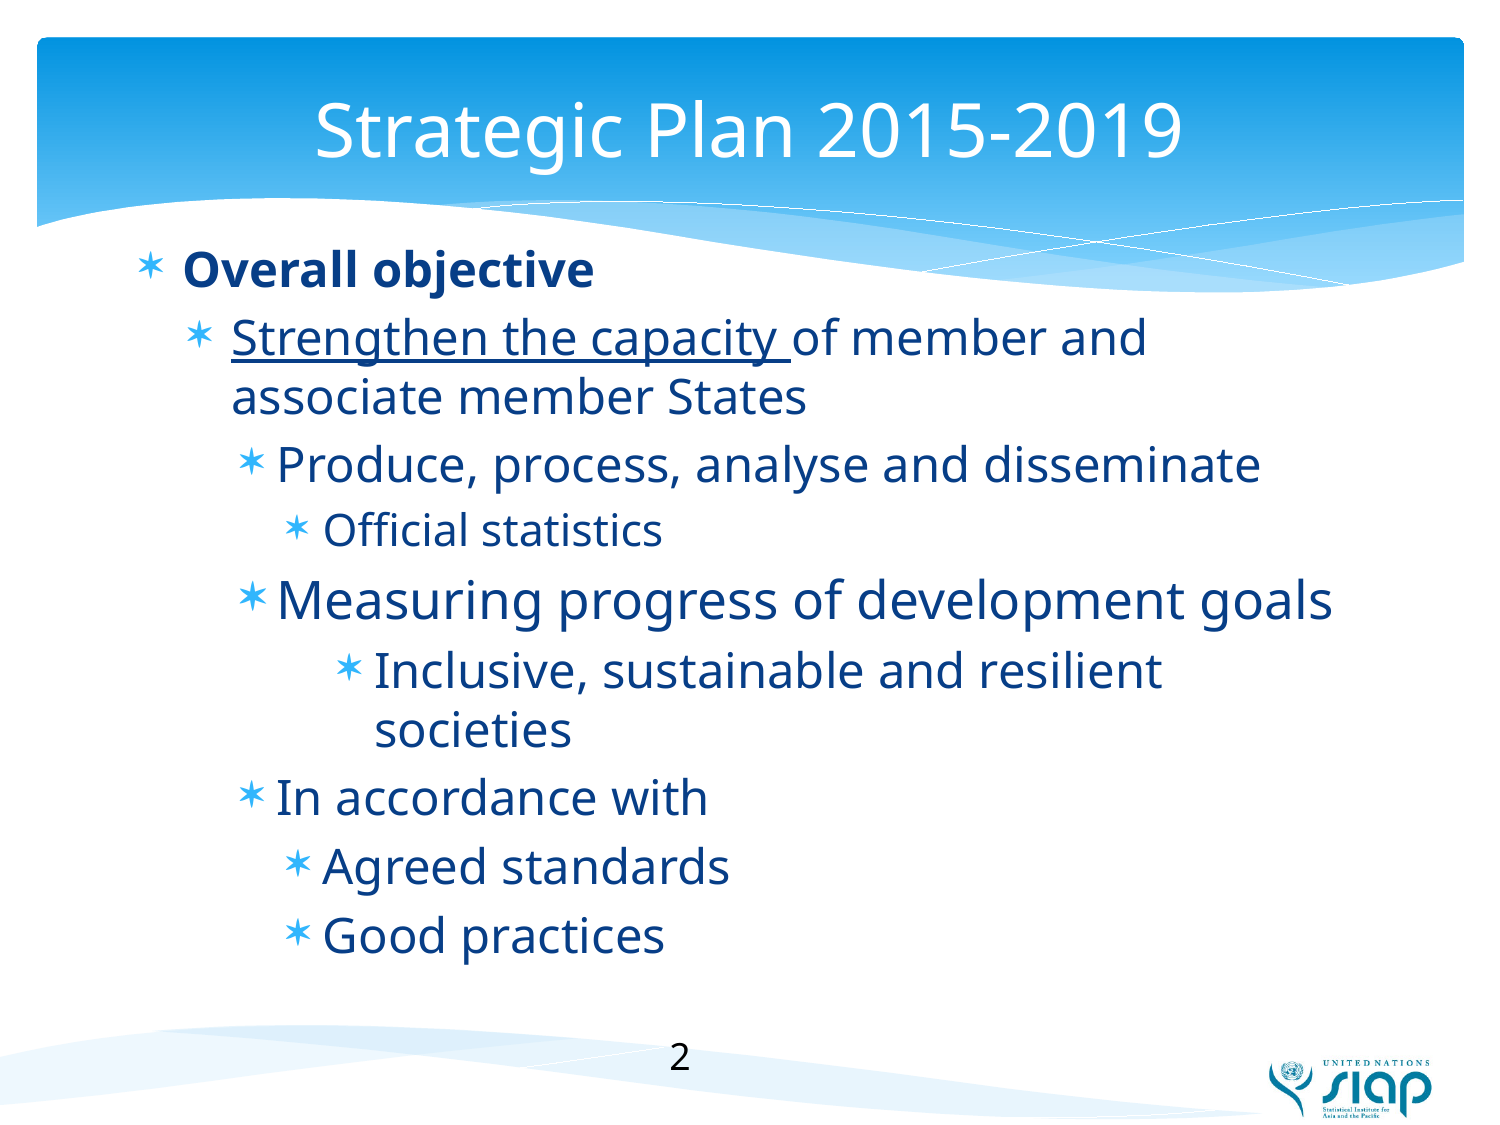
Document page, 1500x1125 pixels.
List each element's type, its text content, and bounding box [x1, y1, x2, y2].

slide_number 2 [654, 1025, 846, 1086]
list Overall objective Strengthen the capacity of member and associate member States Produce, process, analyse and disseminate Official statistics Measuring progress of development goals Inclusive, sustainable and resilient societies In accordance with Agreed standards Good practices [123, 231, 1359, 1026]
picture [1262, 1050, 1438, 1125]
title Strategic Plan 2015-2019 [75, 24, 1425, 231]
